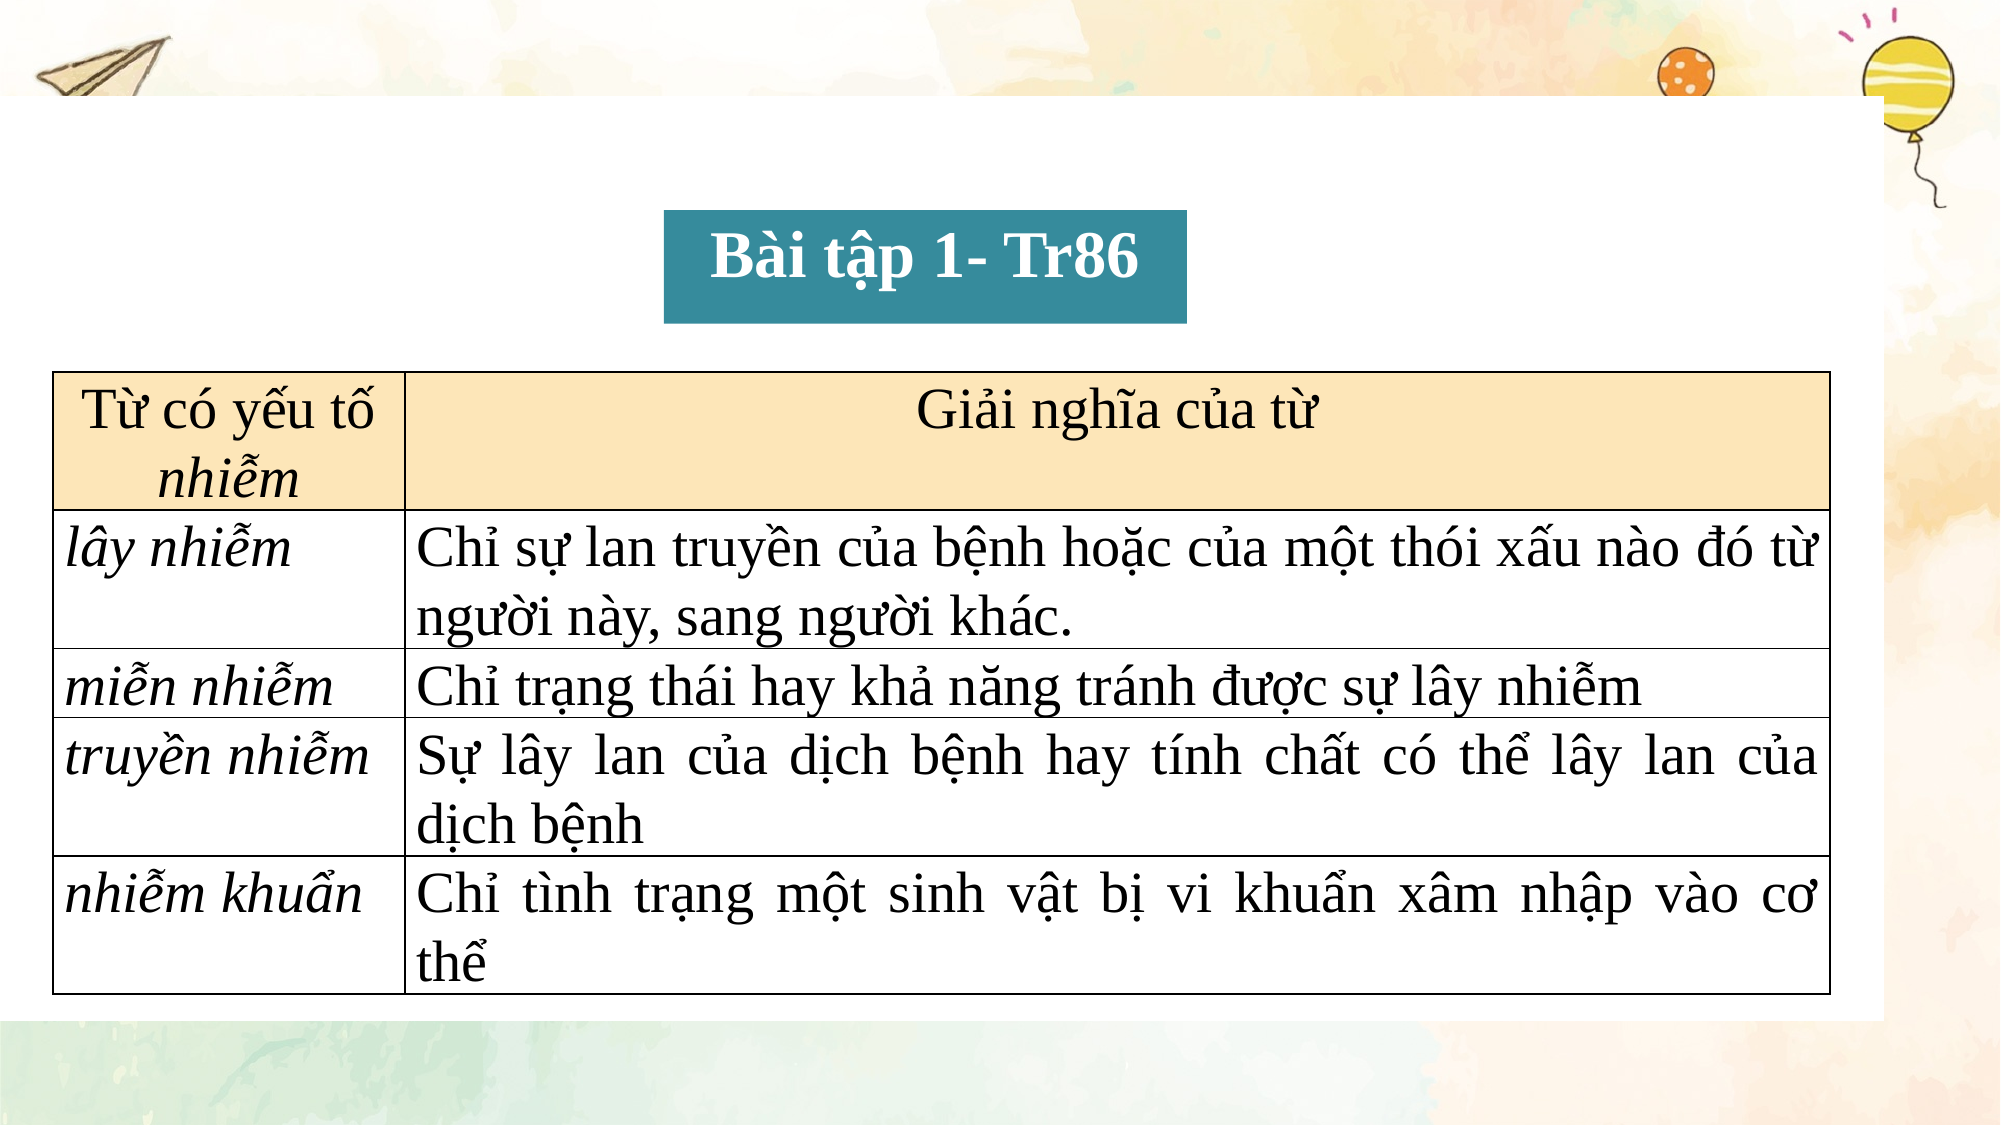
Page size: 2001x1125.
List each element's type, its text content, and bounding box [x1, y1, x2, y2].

table_cell truyền nhiễm [54, 718, 404, 855]
table_cell Chỉ trạng thái hay khả năng tránh được sự lây nhiễm [406, 649, 1829, 717]
text_box Bài tập 1- Tr86 [663, 210, 1187, 324]
picture [0, 0, 2001, 1125]
table_cell nhiễm khuẩn [54, 857, 404, 993]
table_header Giải nghĩa của từ [406, 373, 1829, 509]
table_header Từ có yếu tố nhiễm [54, 373, 404, 509]
table_cell miễn nhiễm [54, 649, 404, 717]
table_cell Sự lây lan của dịch bệnh hay tính chất có thể lây lan của dịch bệnh [406, 718, 1829, 855]
table_cell lây nhiễm [54, 511, 404, 648]
table_cell Chỉ sự lan truyền của bệnh hoặc của một thói xấu nào đó từ người này, sang người khác. [406, 511, 1829, 648]
table_cell Chỉ tình trạng một sinh vật bị vi khuẩn xâm nhập vào cơ thể [406, 857, 1829, 993]
text_box [0, 96, 1884, 1021]
